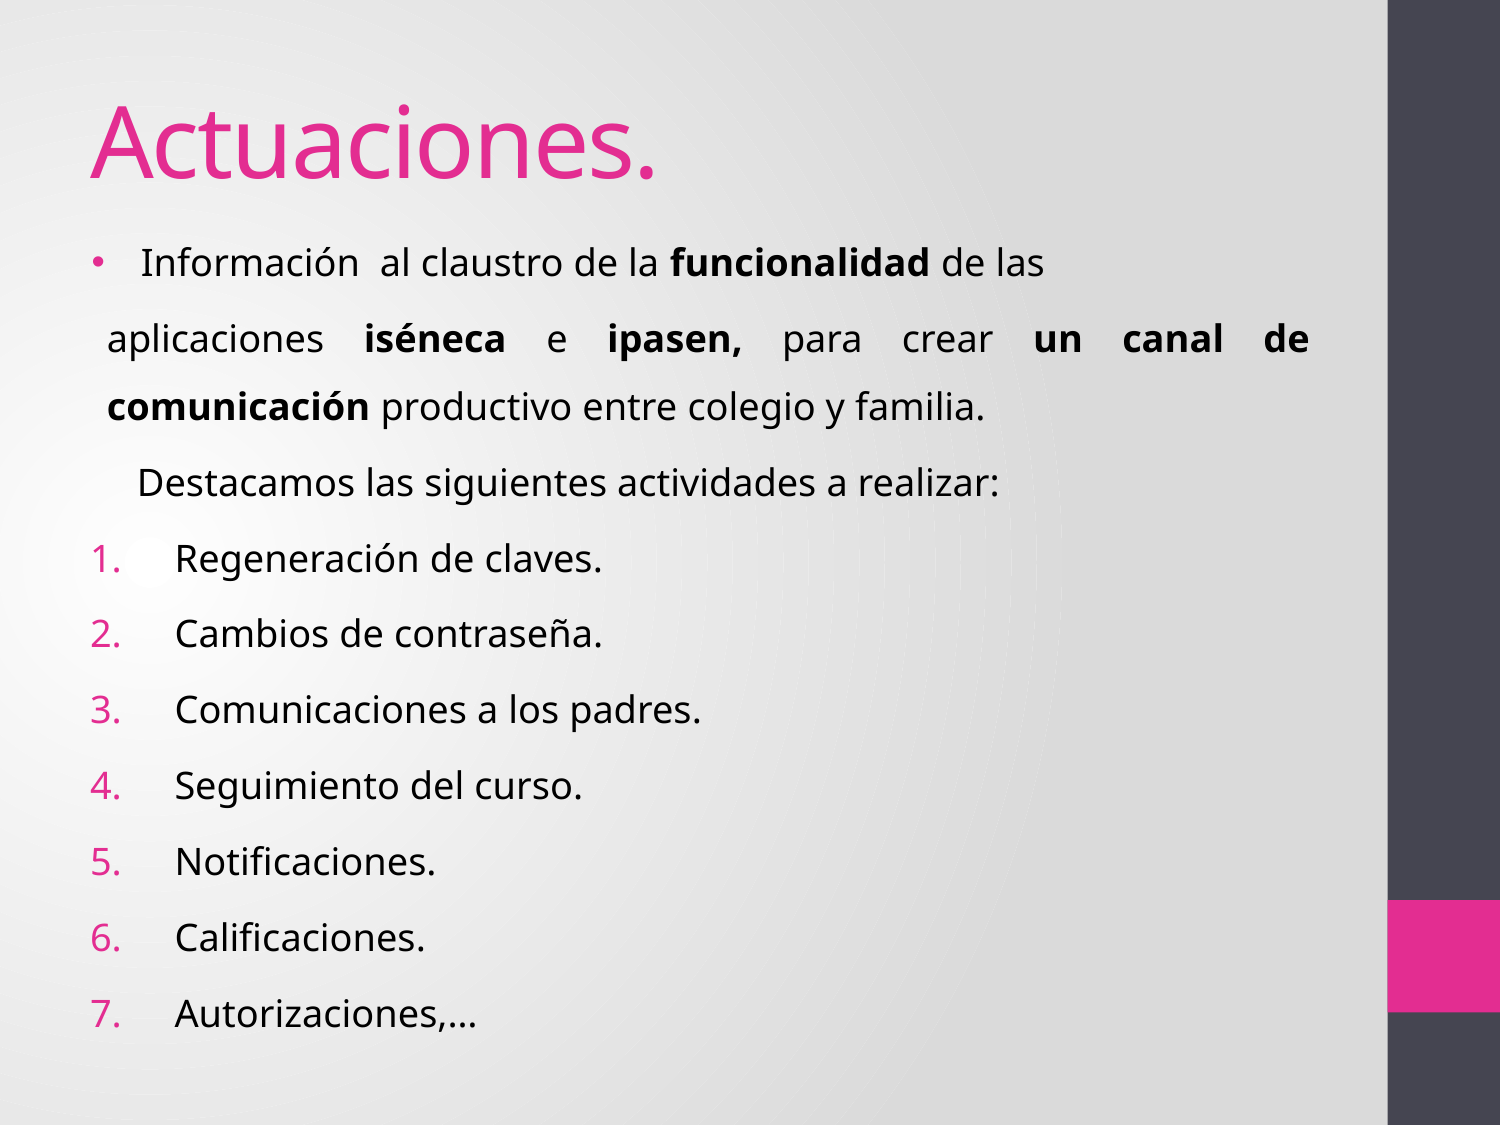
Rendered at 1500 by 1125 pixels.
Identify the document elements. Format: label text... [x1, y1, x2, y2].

title Actuaciones. [75, 45, 1325, 208]
list Información al claustro de la funcionalidad de las aplicaciones iséneca e ipasen, para crear un canal de comunicación productivo entre colegio y familia. Destacamos las siguientes actividades a realizar: Regeneración de claves. Cambios de contraseña. Comunicaciones a los padres. Seguimiento del curso. Notificaciones. Calificaciones. Autorizaciones,… [75, 208, 1325, 1050]
